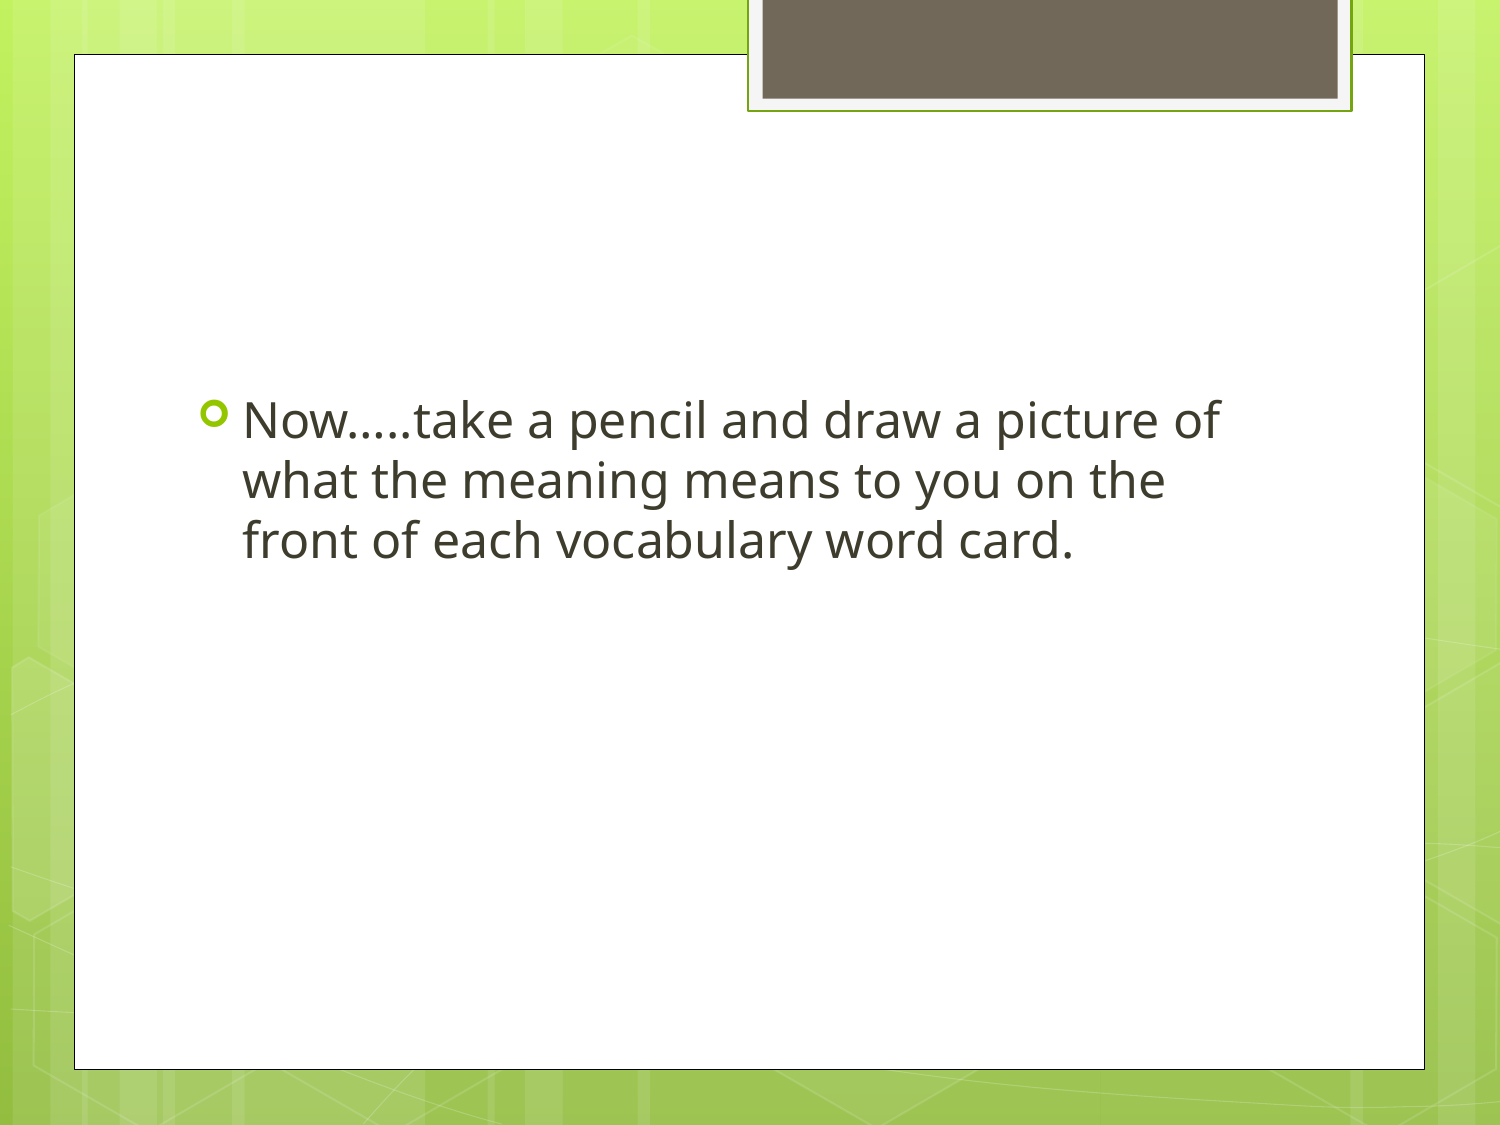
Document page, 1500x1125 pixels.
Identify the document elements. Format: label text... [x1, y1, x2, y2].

list Now…..take a pencil and draw a picture of what the meaning means to you on the front of each vocabulary word card. [171, 381, 1283, 957]
